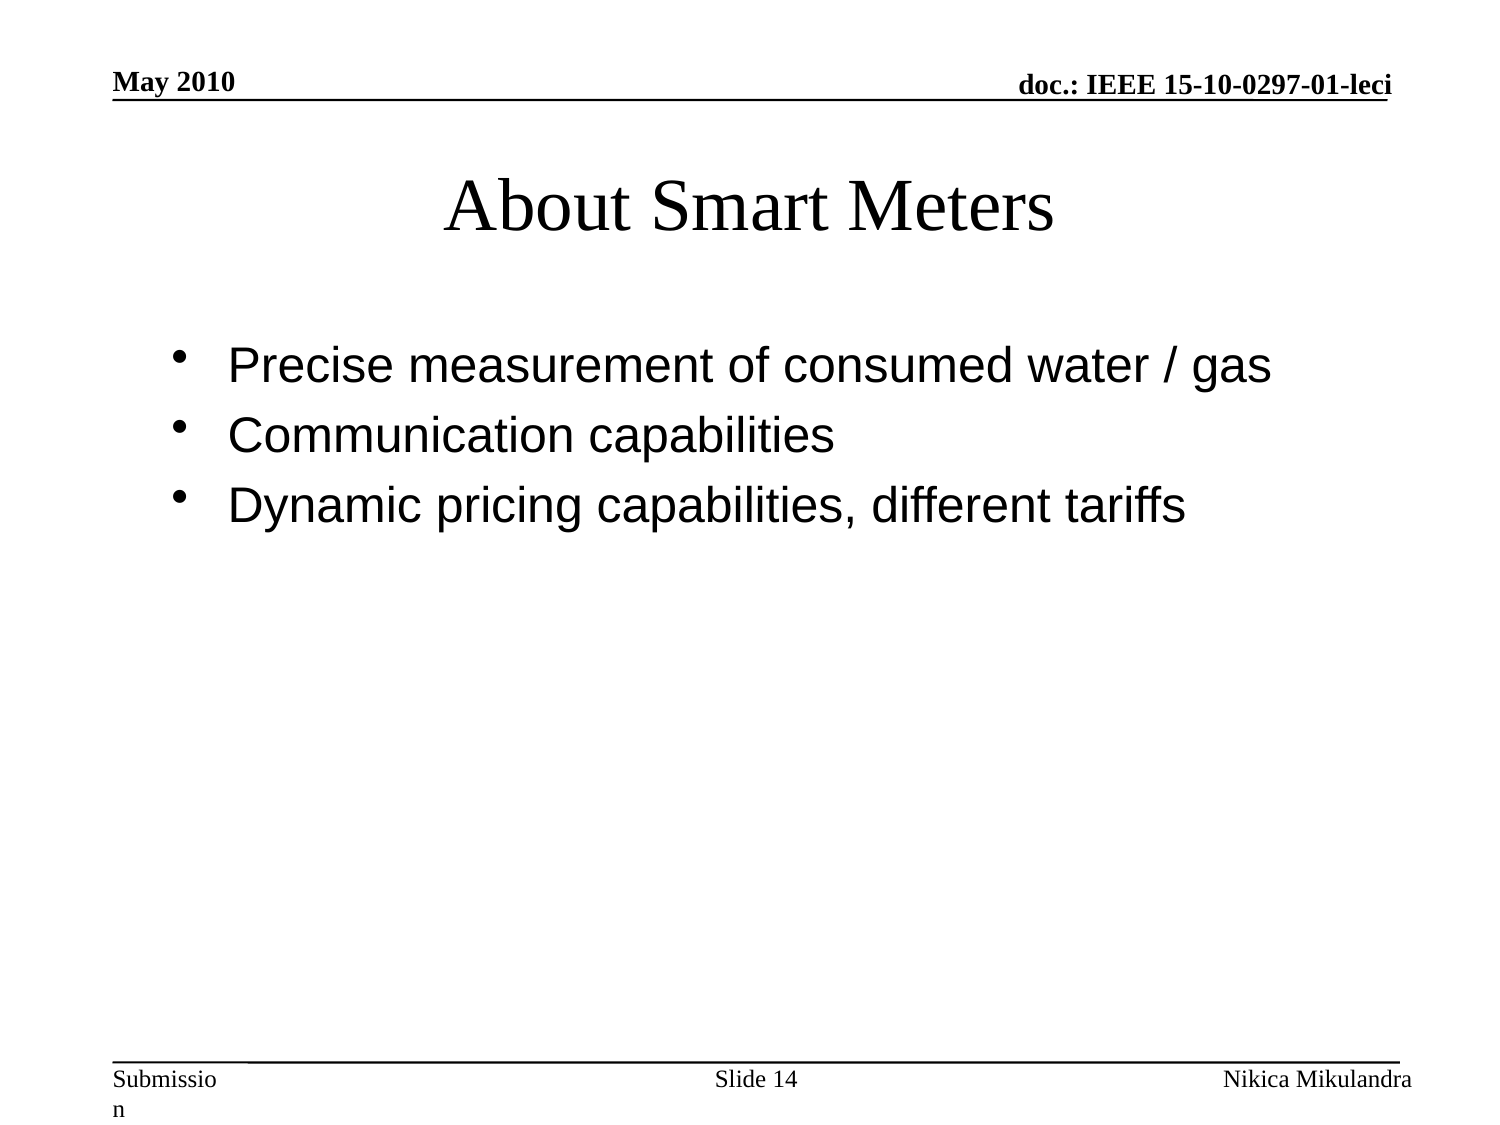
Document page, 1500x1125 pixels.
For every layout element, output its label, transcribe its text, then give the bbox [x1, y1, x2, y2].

list Precise measurement of consumed water / gas Communication capabilities Dynamic pricing capabilities, different tariffs [155, 324, 1351, 1001]
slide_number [112, 61, 376, 98]
slide_number Slide 14 [712, 1061, 800, 1093]
title About Smart Meters [112, 112, 1388, 288]
footer Nikica Mikulandra [899, 1061, 1413, 1093]
